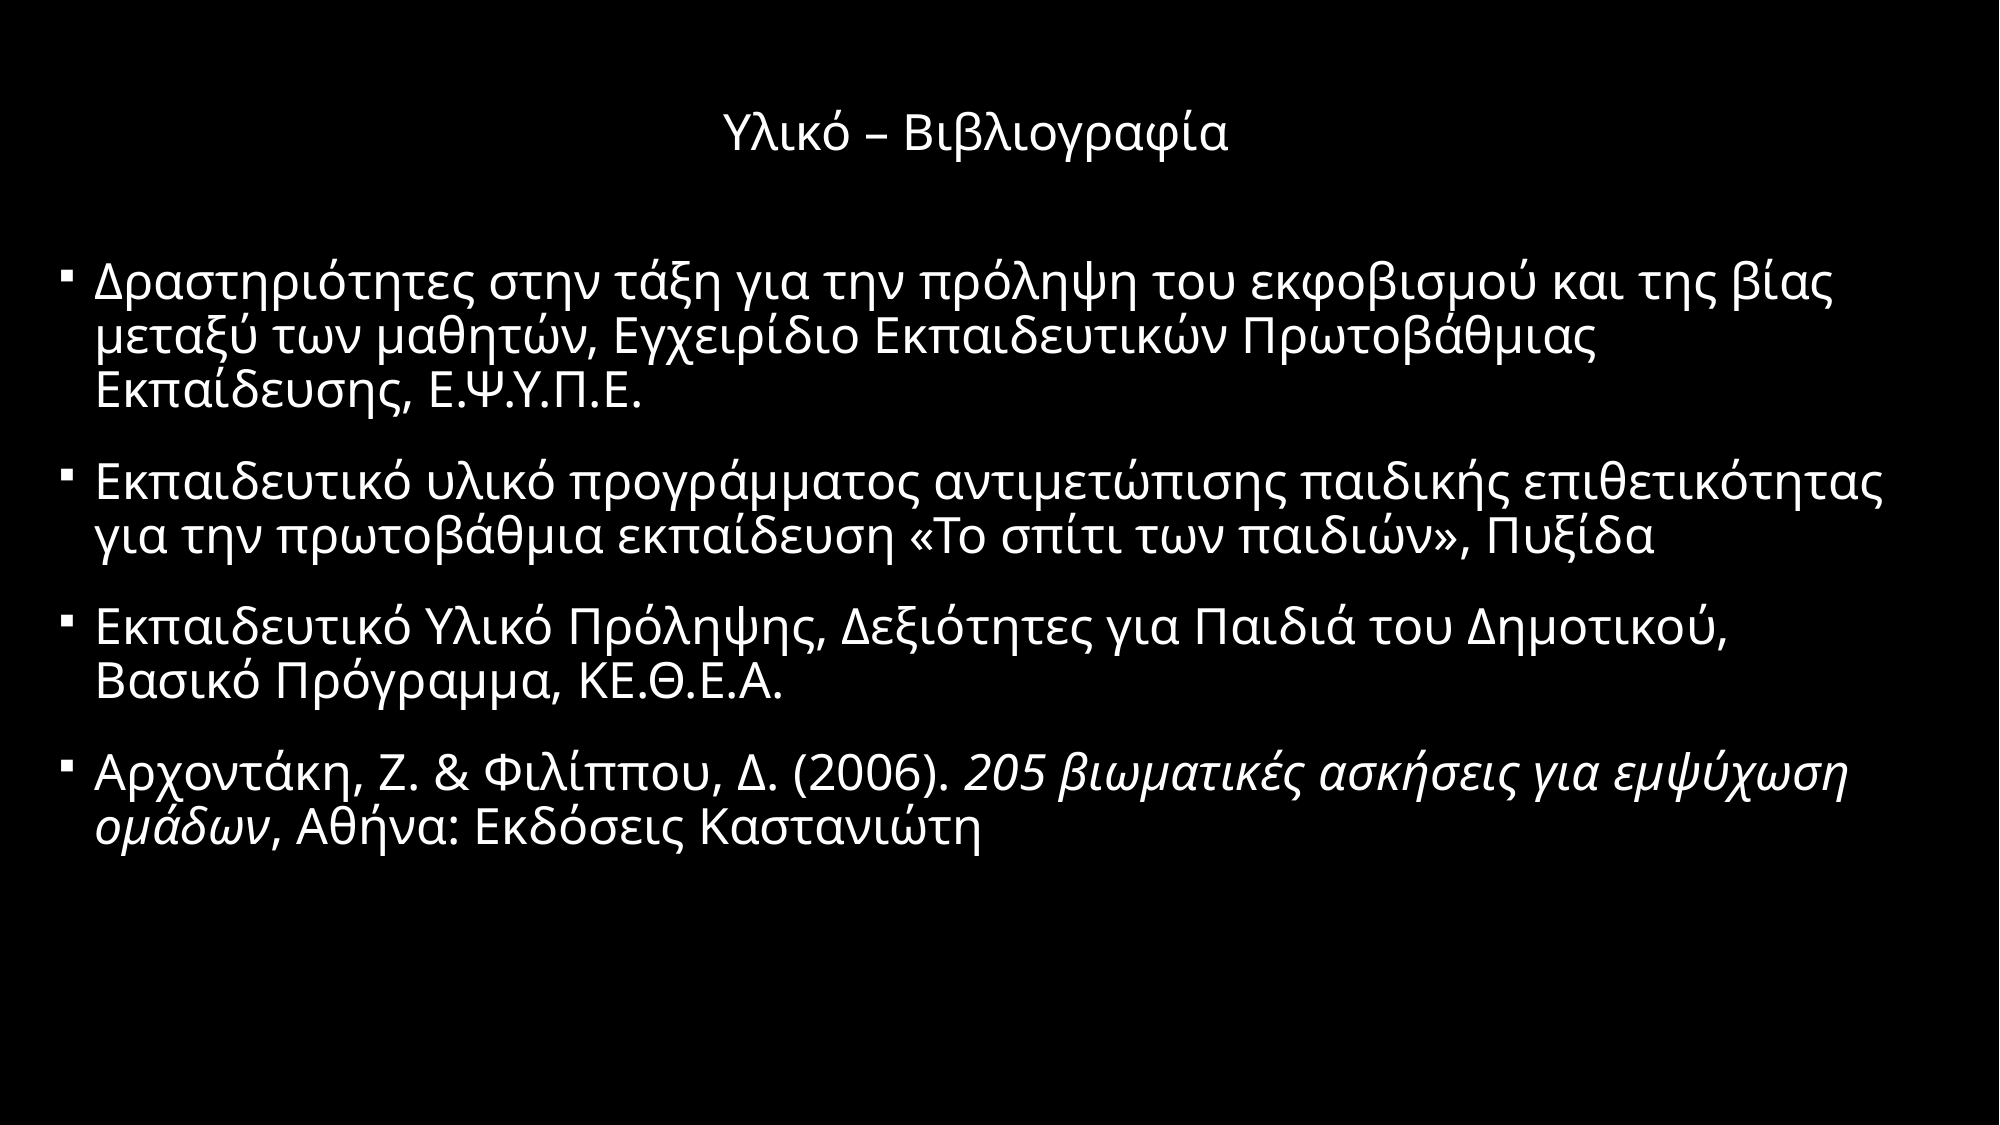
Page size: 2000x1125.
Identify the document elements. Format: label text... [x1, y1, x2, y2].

list Υλικό – Βιβλιογραφία Δραστηριότητες στην τάξη για την πρόληψη του εκφοβισμού και της βίας μεταξύ των μαθητών, Εγχειρίδιο Εκπαιδευτικών Πρωτοβάθμιας Εκπαίδευσης, Ε.Ψ.Υ.Π.Ε. Εκπαιδευτικό υλικό προγράμματος αντιμετώπισης παιδικής επιθετικότητας για την πρωτοβάθμια εκπαίδευση «Το σπίτι των παιδιών», Πυξίδα Εκπαιδευτικό Υλικό Πρόληψης, Δεξιότητες για Παιδιά του Δημοτικού, Βασικό Πρόγραμμα, ΚΕ.Θ.Ε.Α. Αρχοντάκη, Ζ. & Φιλίππου, Δ. (2006). 205 βιωματικές ασκήσεις για εμψύχωση ομάδων, Αθήνα: Εκδόσεις Καστανιώτη [42, 99, 1910, 1025]
